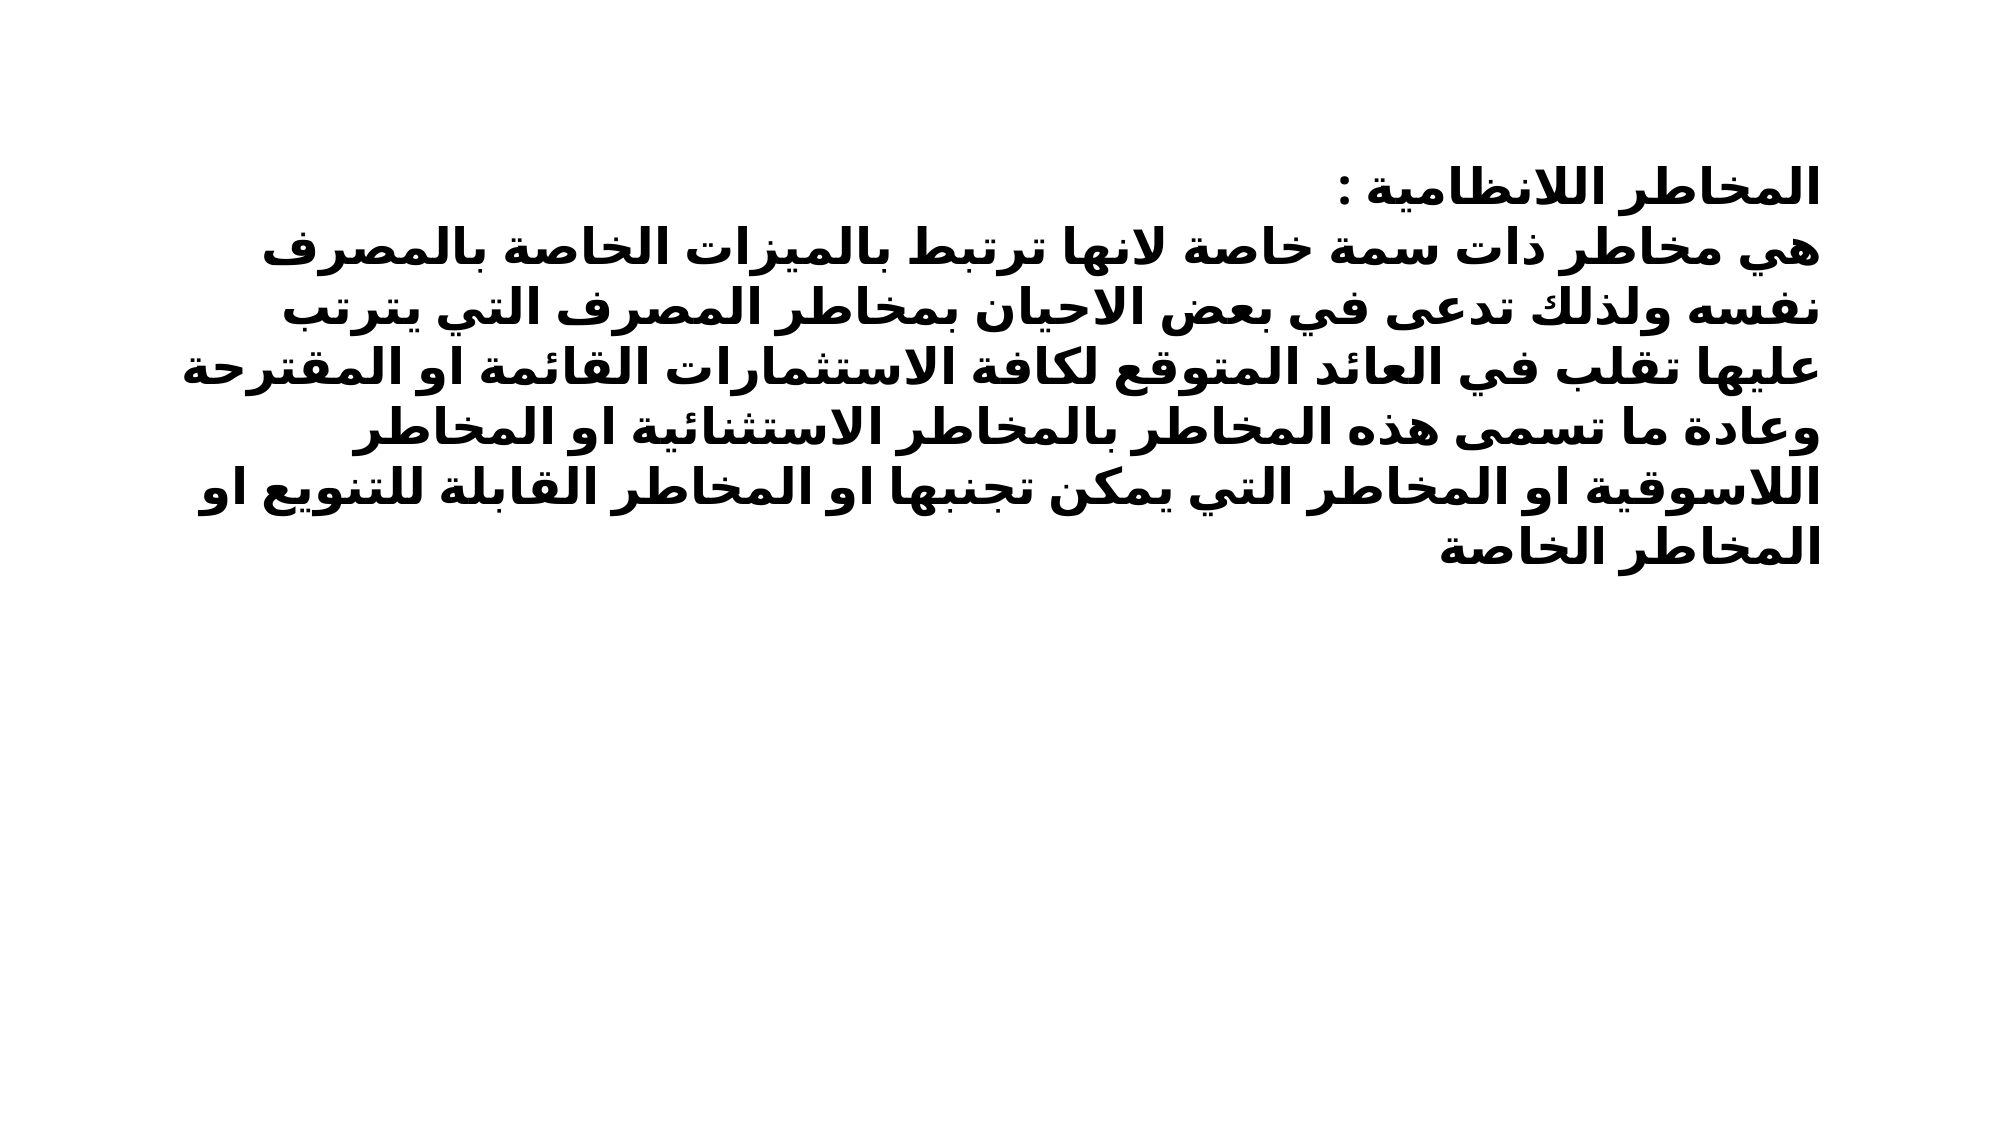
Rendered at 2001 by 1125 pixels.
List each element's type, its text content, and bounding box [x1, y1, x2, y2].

text_box المخاطر اللانظامية : هي مخاطر ذات سمة خاصة لانها ترتبط بالميزات الخاصة بالمصرف نفسه ولذلك تدعى في بعض الاحيان بمخاطر المصرف التي يترتب عليها تقلب في العائد المتوقع لكافة الاستثمارات القائمة او المقترحة وعادة ما تسمى هذه المخاطر بالمخاطر الاستثنائية او المخاطر اللاسوقية او المخاطر التي يمكن تجنبها او المخاطر القابلة للتنويع او المخاطر الخاصة [149, 147, 1838, 582]
